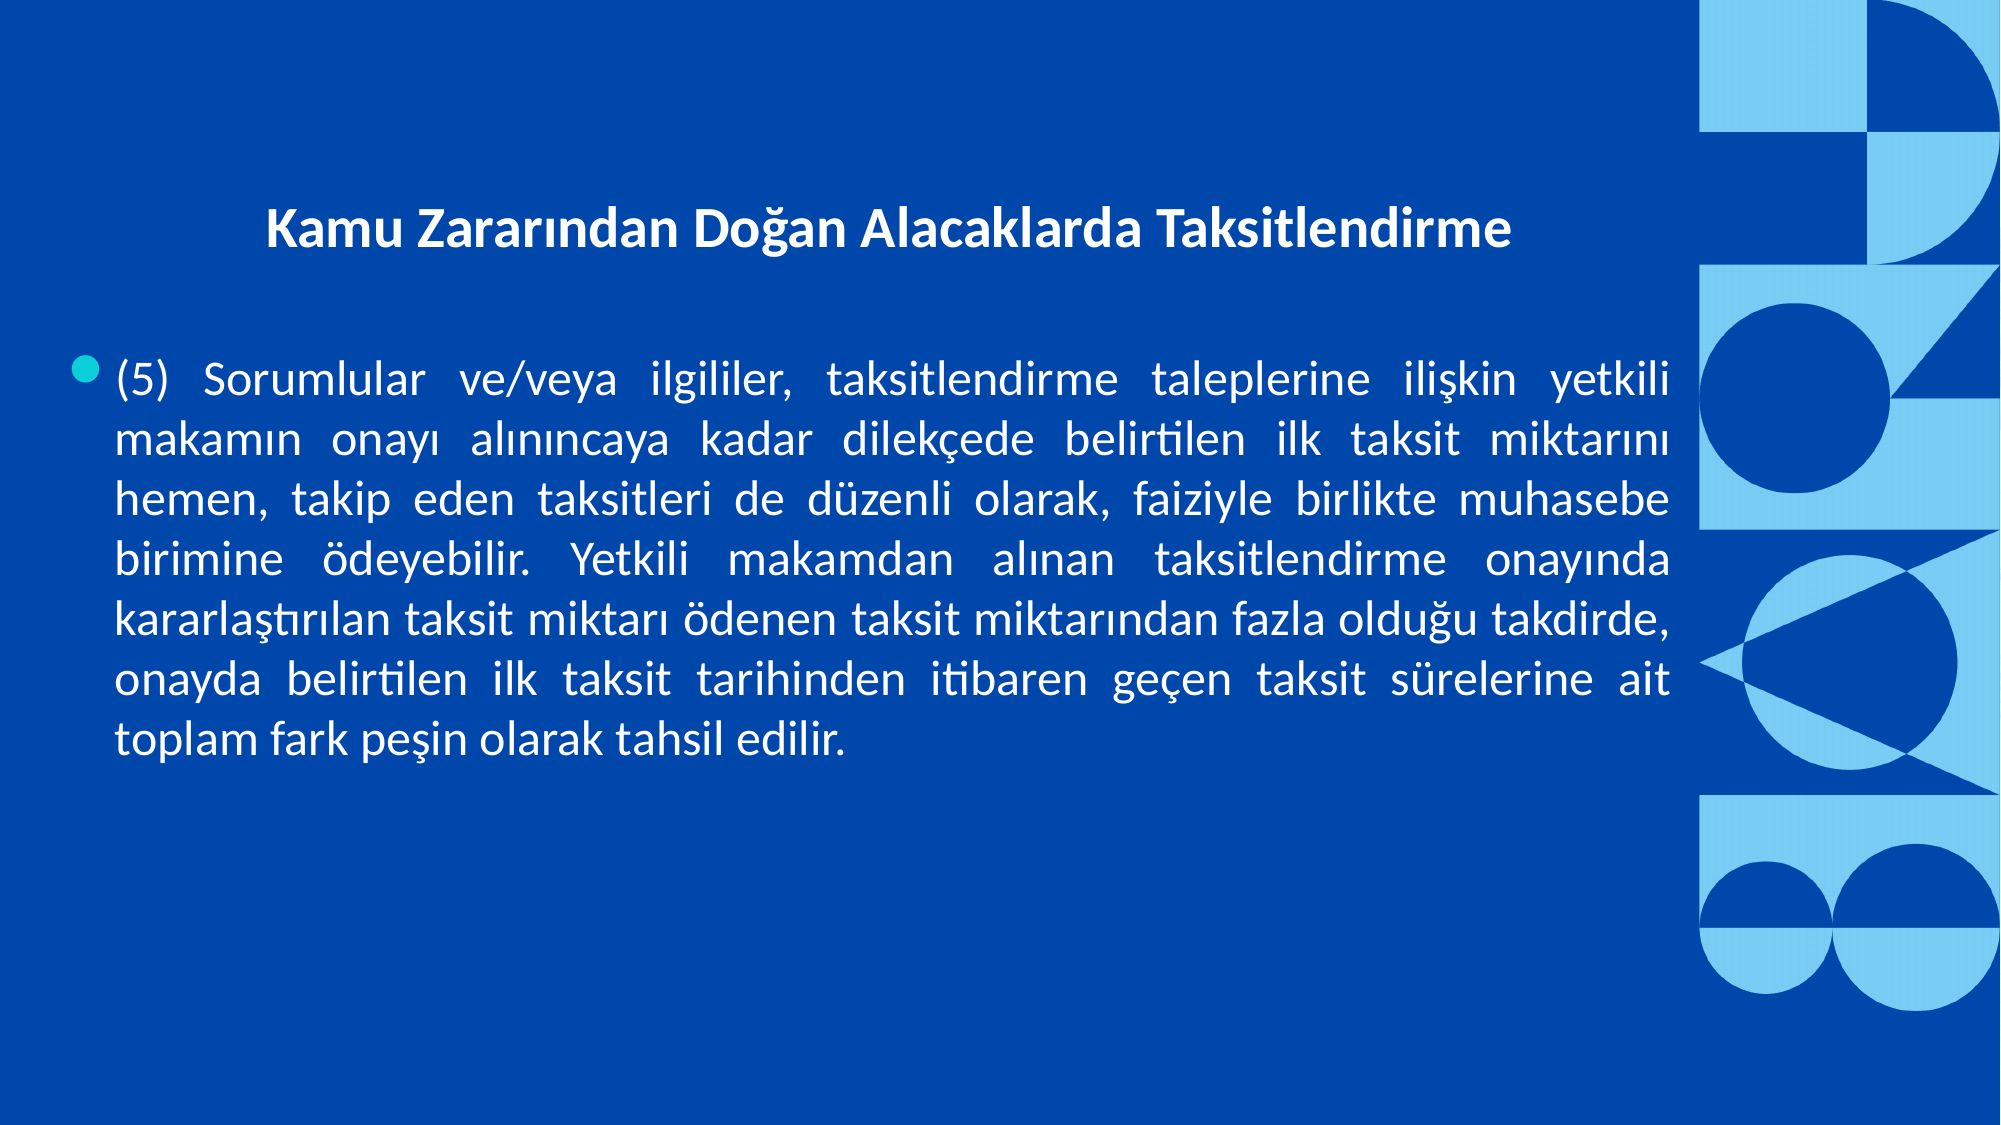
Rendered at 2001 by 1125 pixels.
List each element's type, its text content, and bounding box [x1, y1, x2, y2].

picture [1699, 0, 2001, 1125]
text_box (5) Sorumlular ve/veya ilgililer, taksitlendirme taleplerine ilişkin yetkili makamın onayı alınıncaya kadar dilekçede belirtilen ilk taksit miktarını hemen, takip eden taksitleri de düzenli olarak, faiziyle birlikte muhasebe birimine ödeyebilir. Yetkili makamdan alınan taksitlendirme onayında kararlaştırılan taksit miktarı ödenen taksit miktarından fazla olduğu takdirde, onayda belirtilen ilk taksit tarihinden itibaren geçen taksit sürelerine ait toplam fark peşin olarak tahsil edilir. [53, 338, 1687, 773]
text_box Kamu Zararından Doğan Alacaklarda Taksitlendirme [64, 143, 1687, 315]
